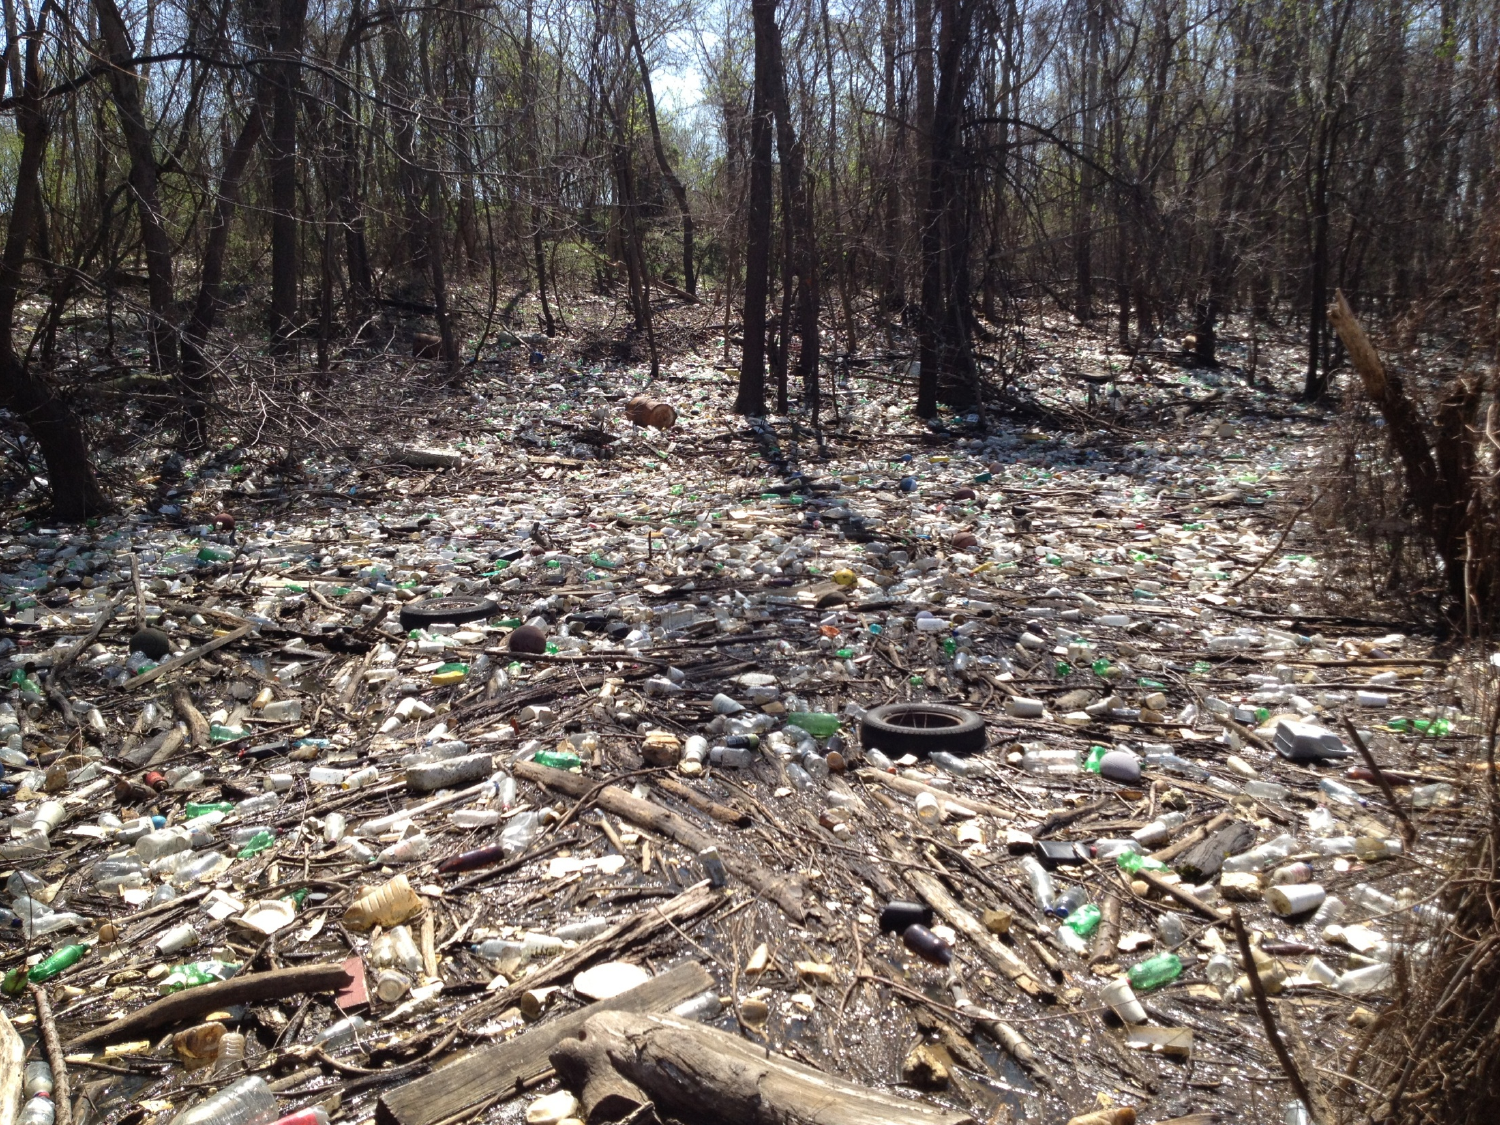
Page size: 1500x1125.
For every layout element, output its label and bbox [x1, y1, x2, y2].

list [0, 0, 1500, 1125]
